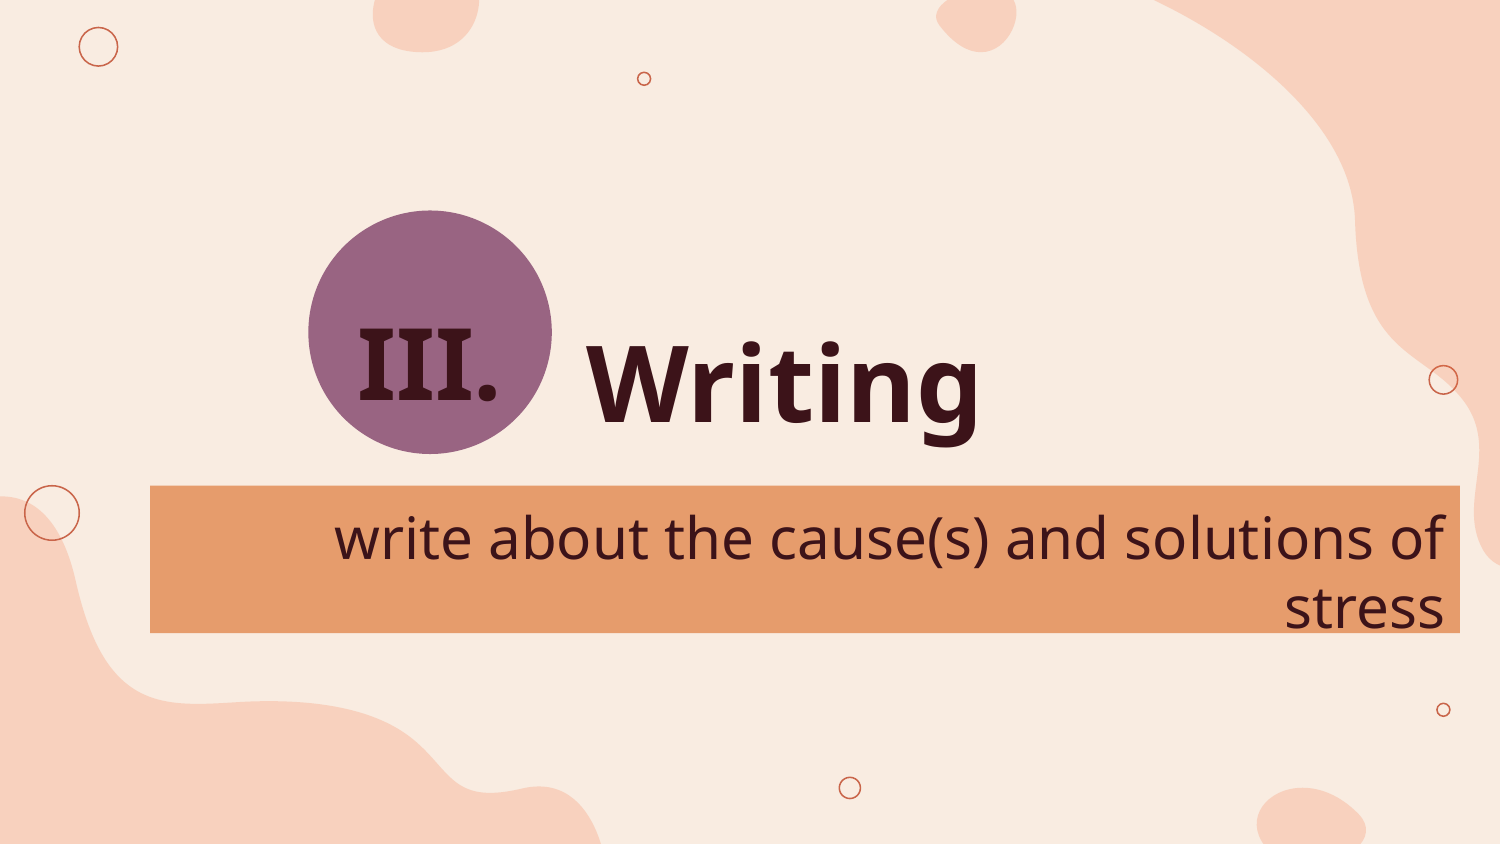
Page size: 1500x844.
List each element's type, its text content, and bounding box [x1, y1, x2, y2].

title Writing [234, 285, 1000, 475]
title III. [327, 274, 533, 448]
text_box [317, 210, 543, 285]
subtitle write about the cause(s) and solutions of stress [150, 485, 1460, 634]
